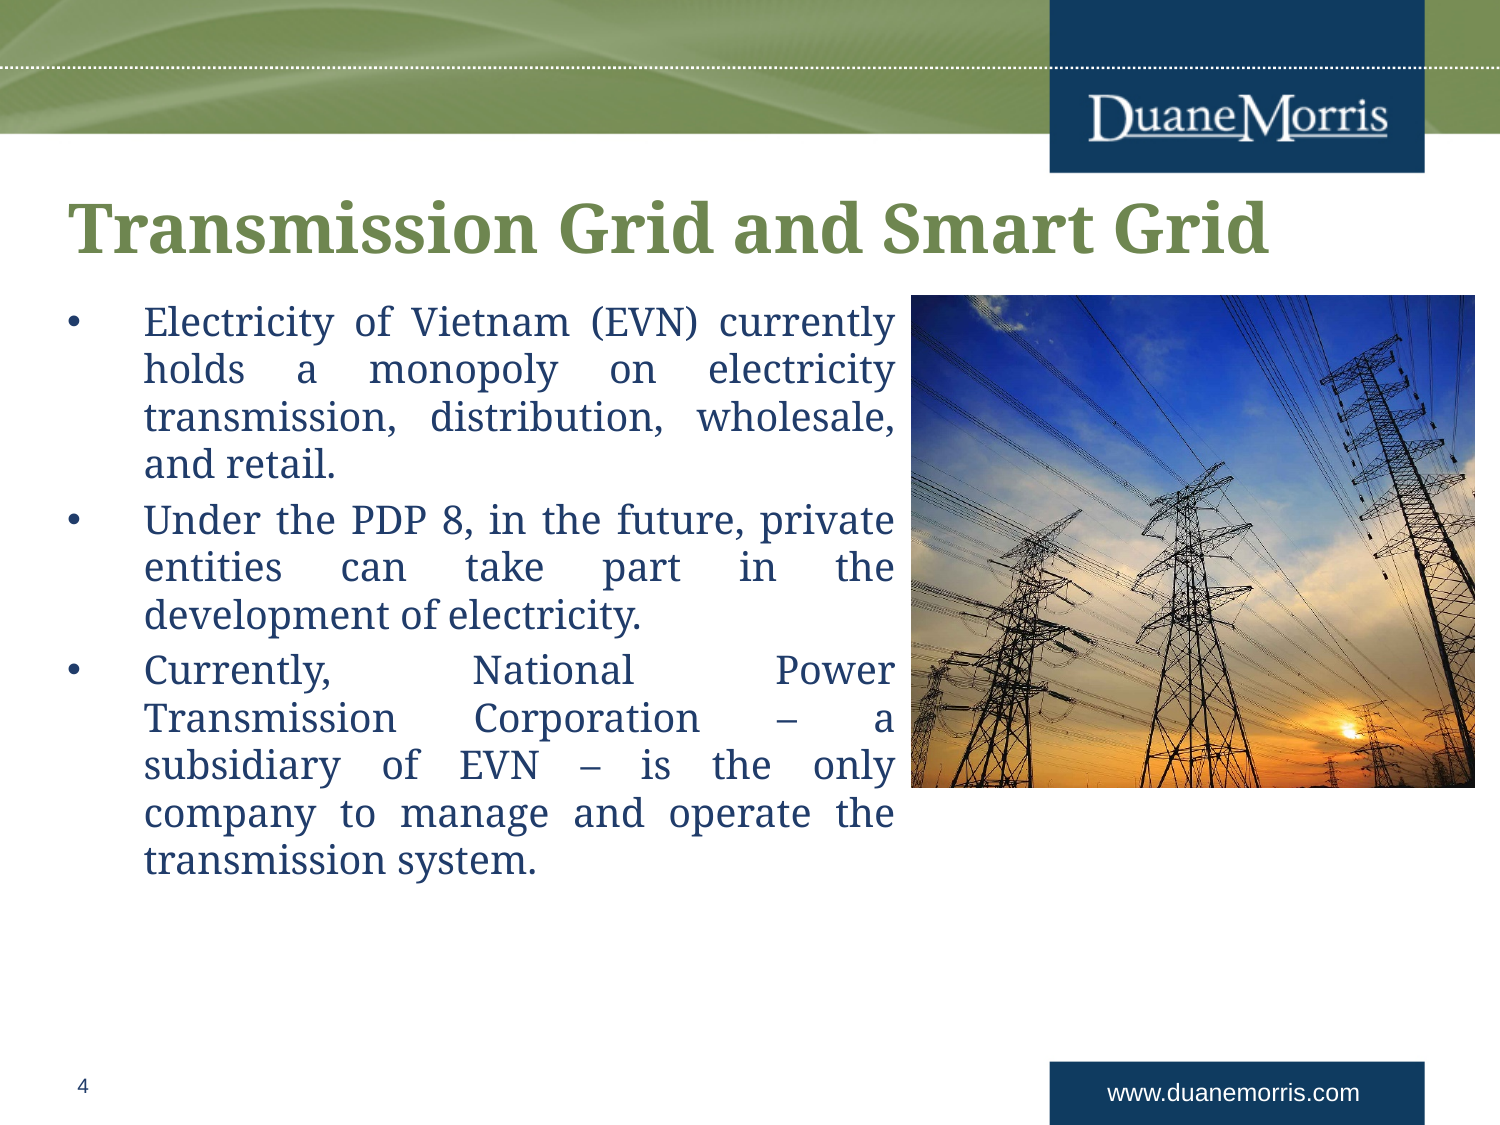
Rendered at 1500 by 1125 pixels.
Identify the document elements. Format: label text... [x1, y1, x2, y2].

title Transmission Grid and Smart Grid [53, 162, 1464, 289]
slide_number 4 [62, 1065, 413, 1125]
picture [0, 0, 1500, 1125]
list Electricity of Vietnam (EVN) currently holds a monopoly on electricity transmission, distribution, wholesale, and retail. Under the PDP 8, in the future, private entities can take part in the development of electricity. Currently, National Power Transmission Corporation – a subsidiary of EVN – is the only company to manage and operate the transmission system. [51, 289, 912, 1005]
